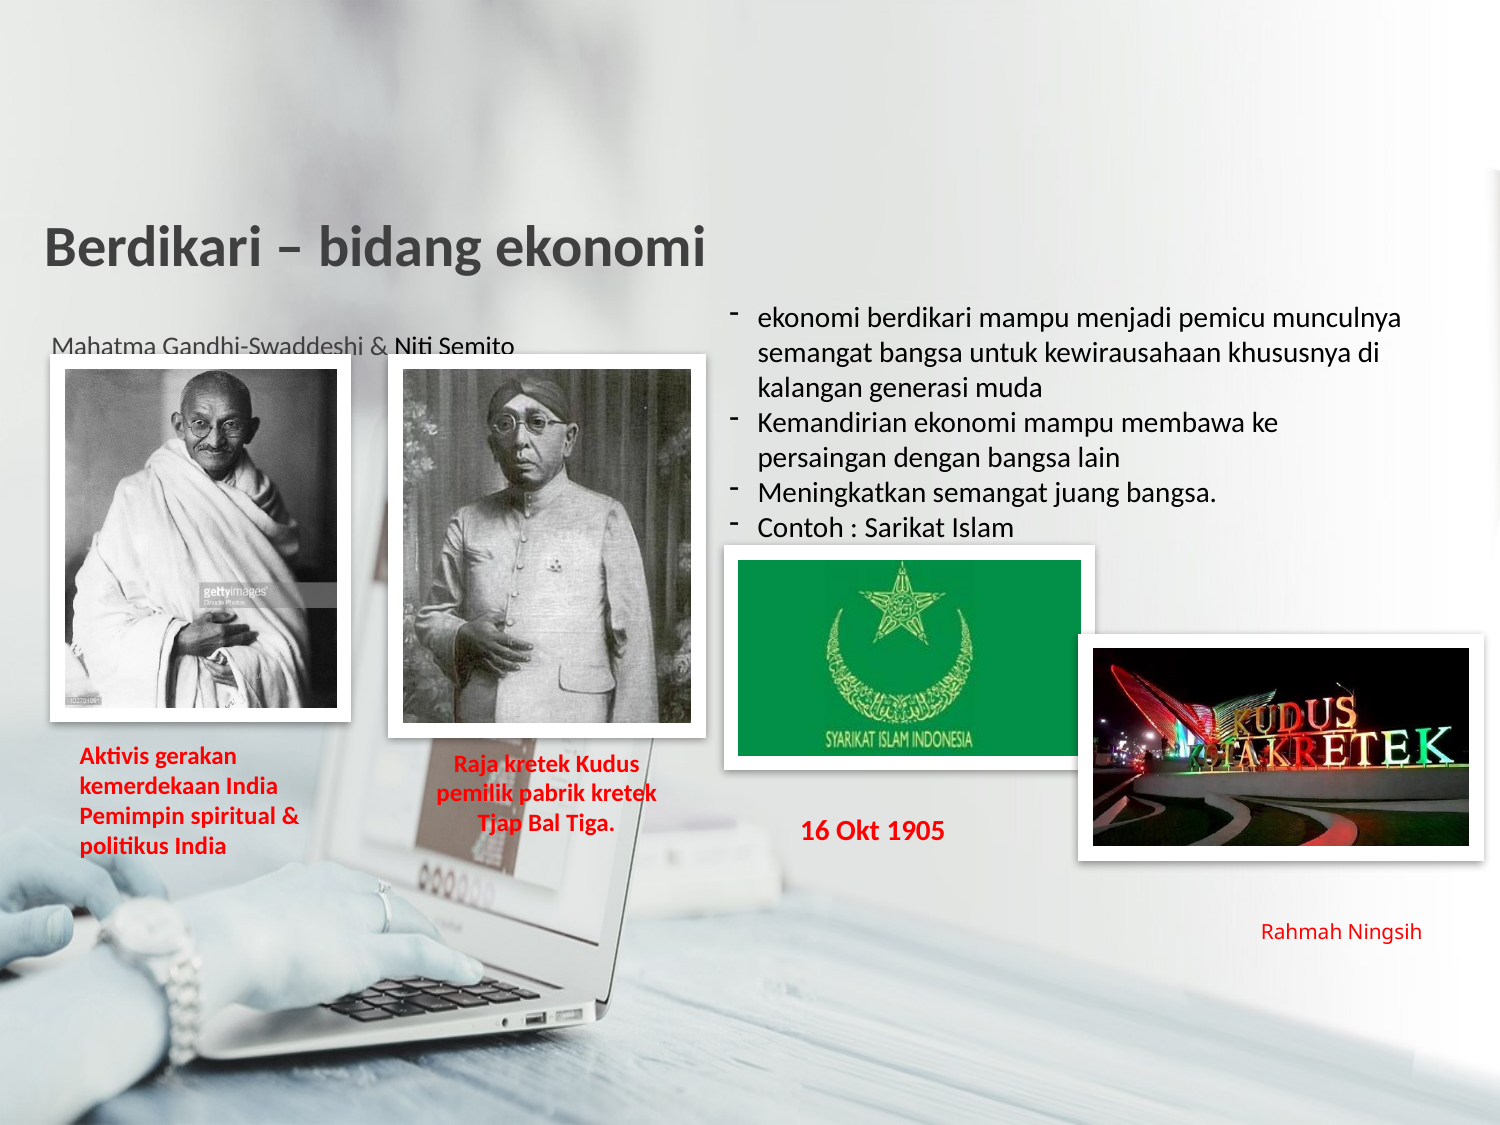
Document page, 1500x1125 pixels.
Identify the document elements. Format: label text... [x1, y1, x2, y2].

list Berdikari – bidang ekonomi [29, 196, 869, 291]
text_box Rahmah Ningsih [1246, 910, 1459, 951]
picture [0, 0, 1500, 1125]
text_box Aktivis gerakan kemerdekaan India Pemimpin spiritual & politikus India [64, 732, 337, 867]
list Mahatma Gandhi-Swaddeshi & Niti Semito [36, 321, 714, 369]
text_box 16 Okt 1905 [785, 803, 1072, 854]
text_box Raja kretek Kudus pemilik pabrik kretek Tjap Bal Tiga. [402, 739, 691, 845]
text_box ekonomi berdikari mampu menjadi pemicu munculnya semangat bangsa untuk kewirausahaan khususnya di kalangan generasi muda Kemandirian ekonomi mampu membawa ke persaingan dengan bangsa lain Meningkatkan semangat juang bangsa. Contoh : Sarikat Islam [714, 290, 1424, 586]
